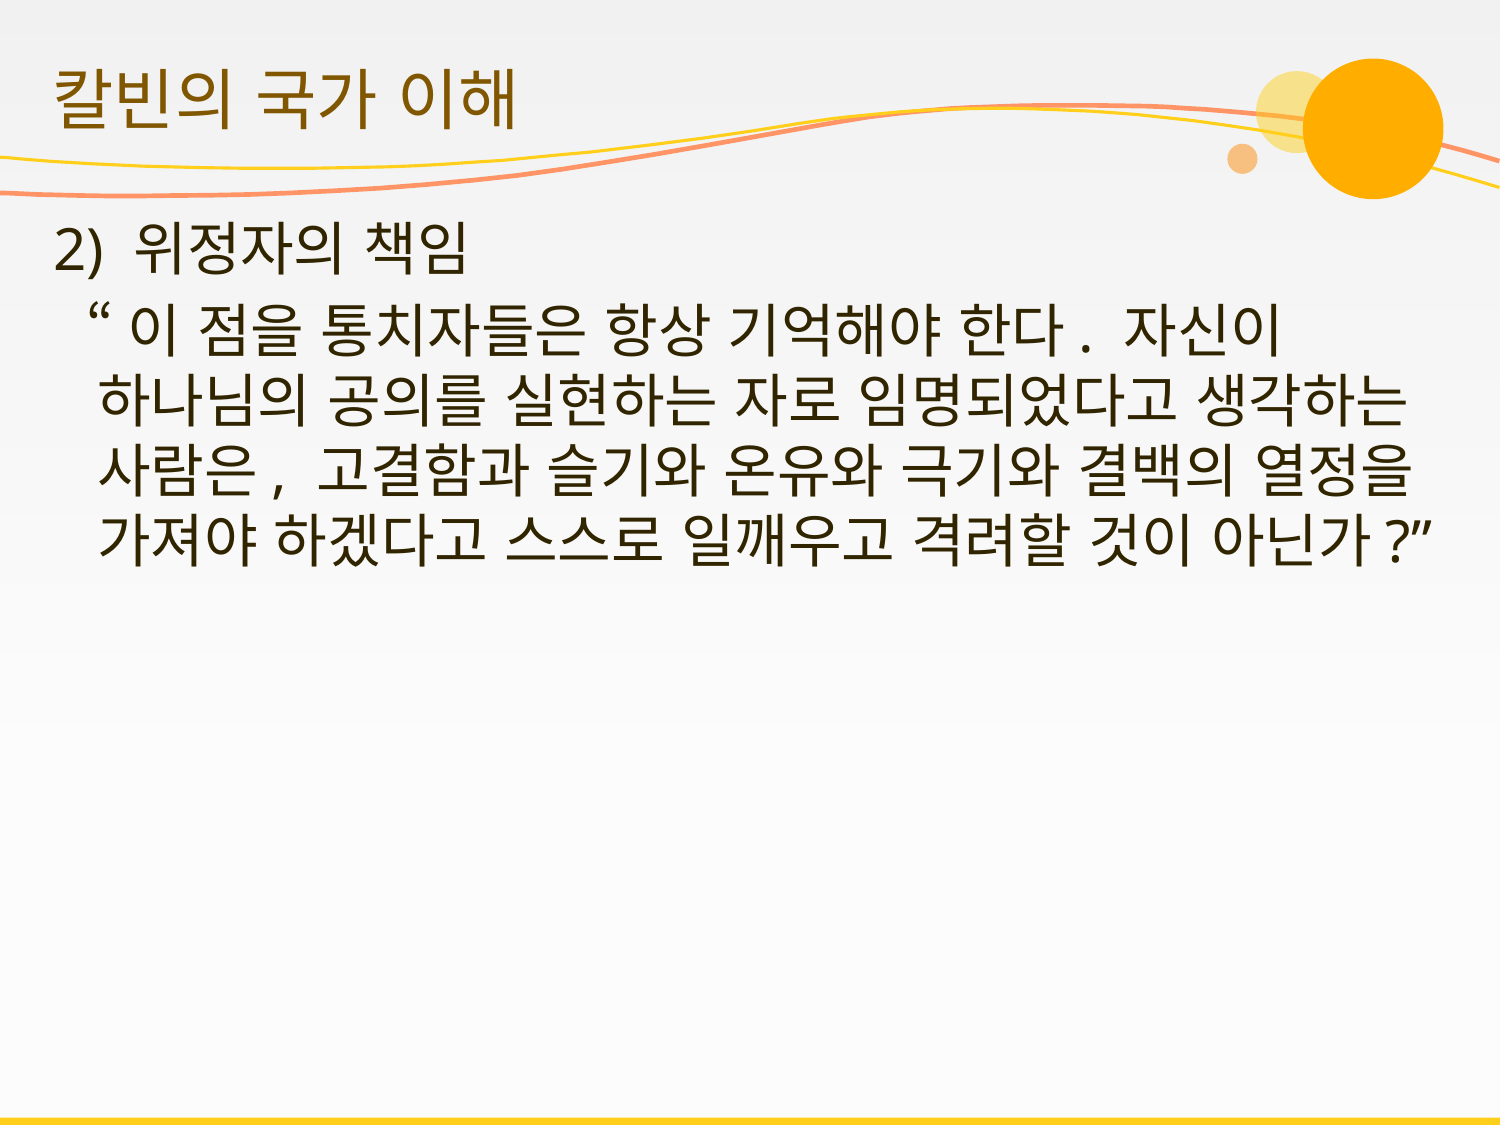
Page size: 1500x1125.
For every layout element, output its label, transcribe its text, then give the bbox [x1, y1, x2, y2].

list 2) 위정자의 책임 “이 점을 통치자들은 항상 기억해야 한다. 자신이 하나님의 공의를 실현하는 자로 임명되었다고 생각하는 사람은, 고결함과 슬기와 온유와 극기와 결백의 열정을 가져야 하겠다고 스스로 일깨우고 격려할 것이 아닌가?” [38, 204, 1462, 1013]
title 칼빈의 국가 이해 [37, 29, 1462, 166]
